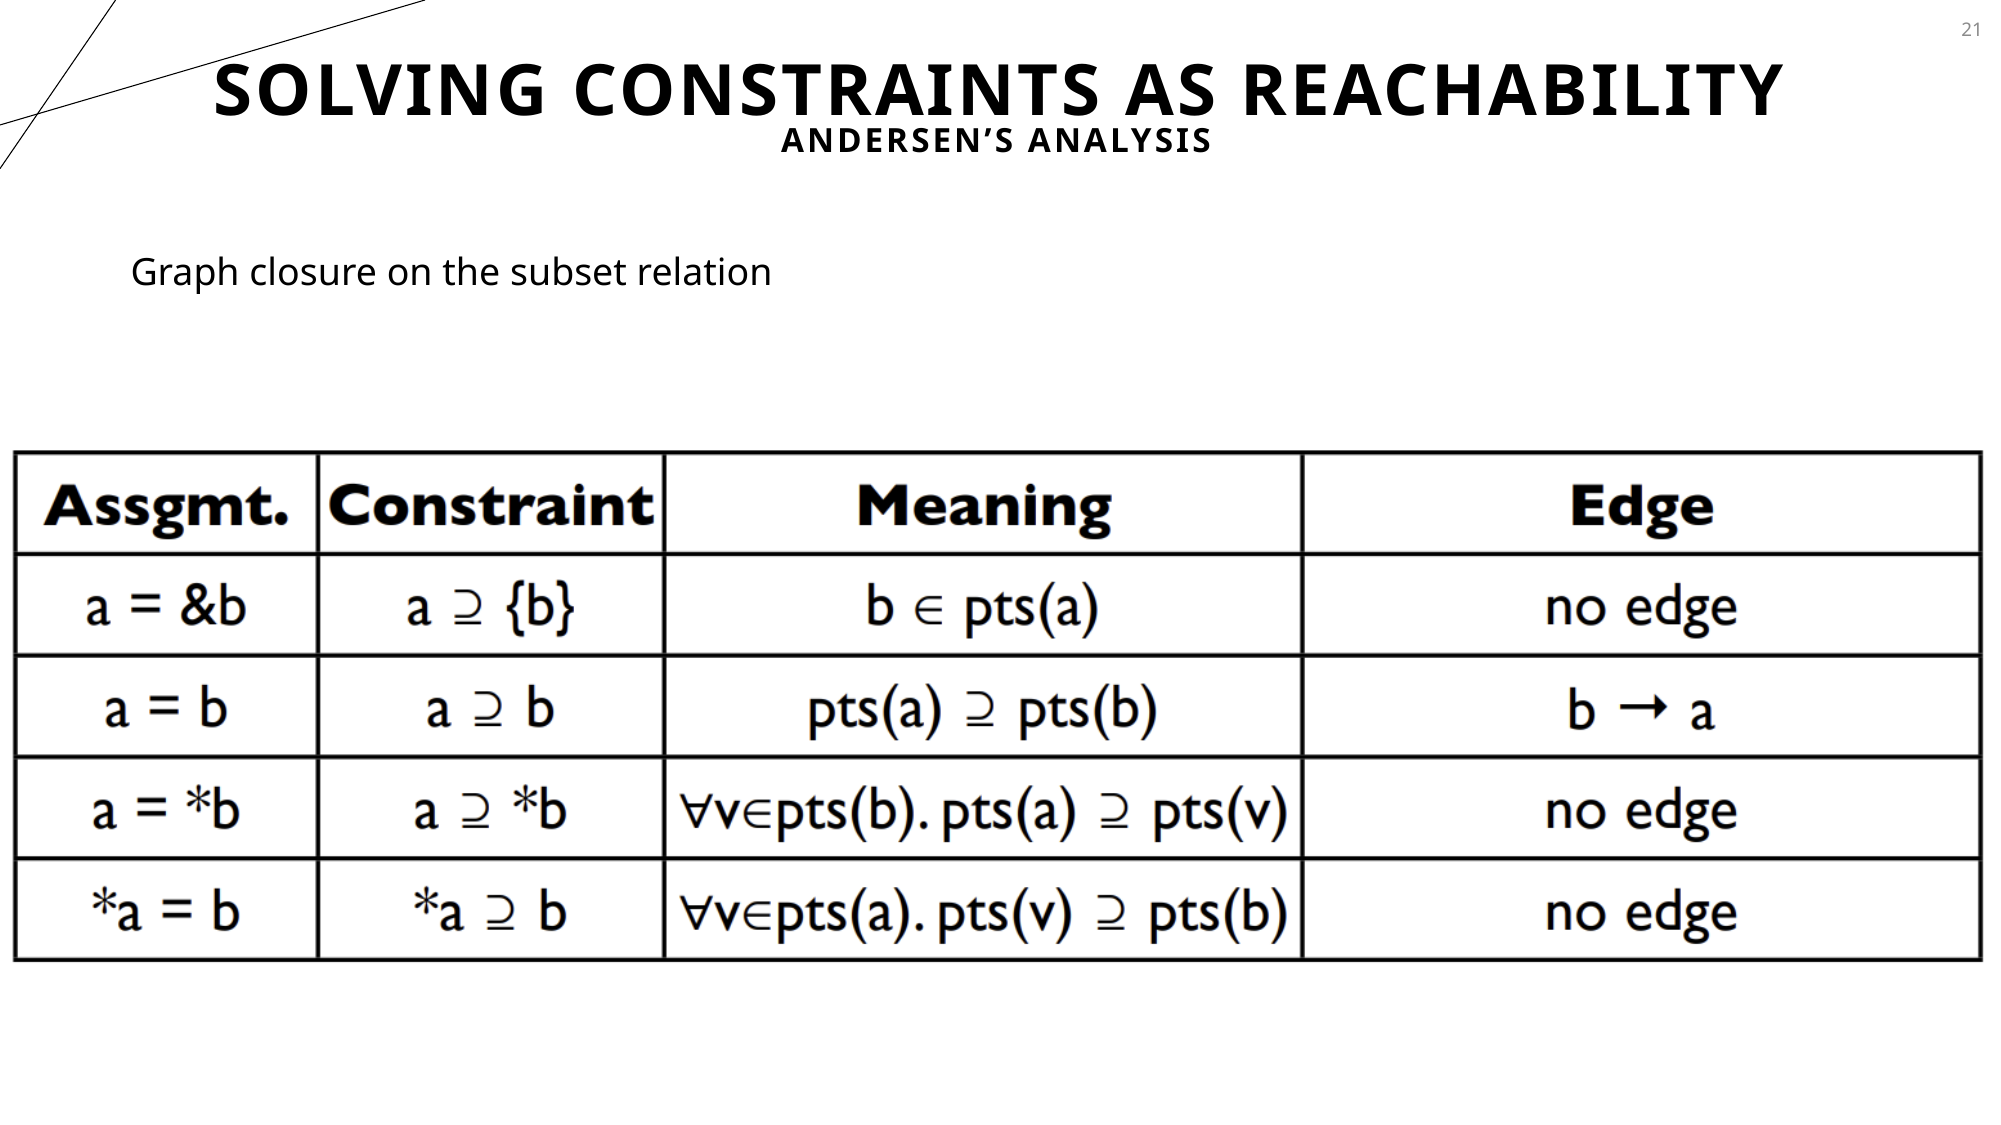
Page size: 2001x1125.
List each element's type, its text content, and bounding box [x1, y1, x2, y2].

text_box Andersen’s Analysis [0, 33, 1995, 251]
picture [0, 435, 2000, 975]
title Solving Constraints AS reachability [1, 0, 1999, 202]
text_box Graph closure on the subset relation [115, 240, 789, 301]
